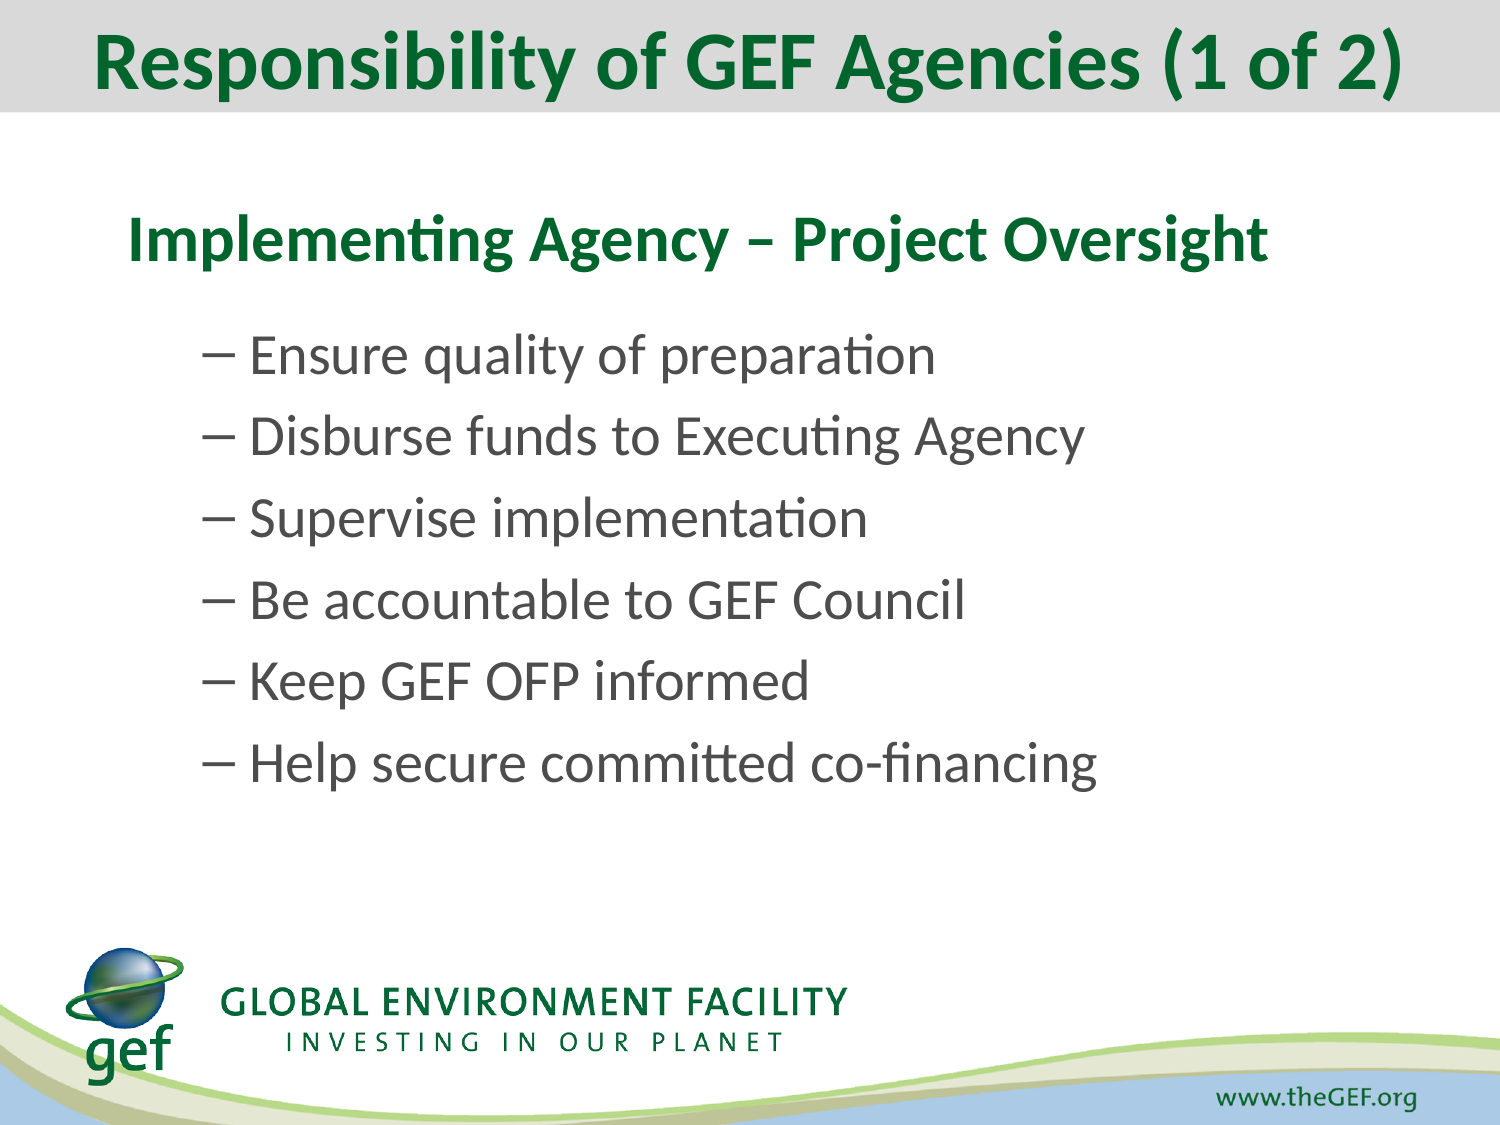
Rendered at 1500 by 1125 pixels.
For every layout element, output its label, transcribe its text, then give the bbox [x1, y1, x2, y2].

picture [0, 920, 1500, 1125]
list Implementing Agency – Project Oversight Ensure quality of preparation Disburse funds to Executing Agency Supervise implementation Be accountable to GEF Council Keep GEF OFP informed Help secure committed co-financing [112, 187, 1444, 913]
text_box Responsibility of GEF Agencies (1 of 2) [0, 0, 1500, 113]
